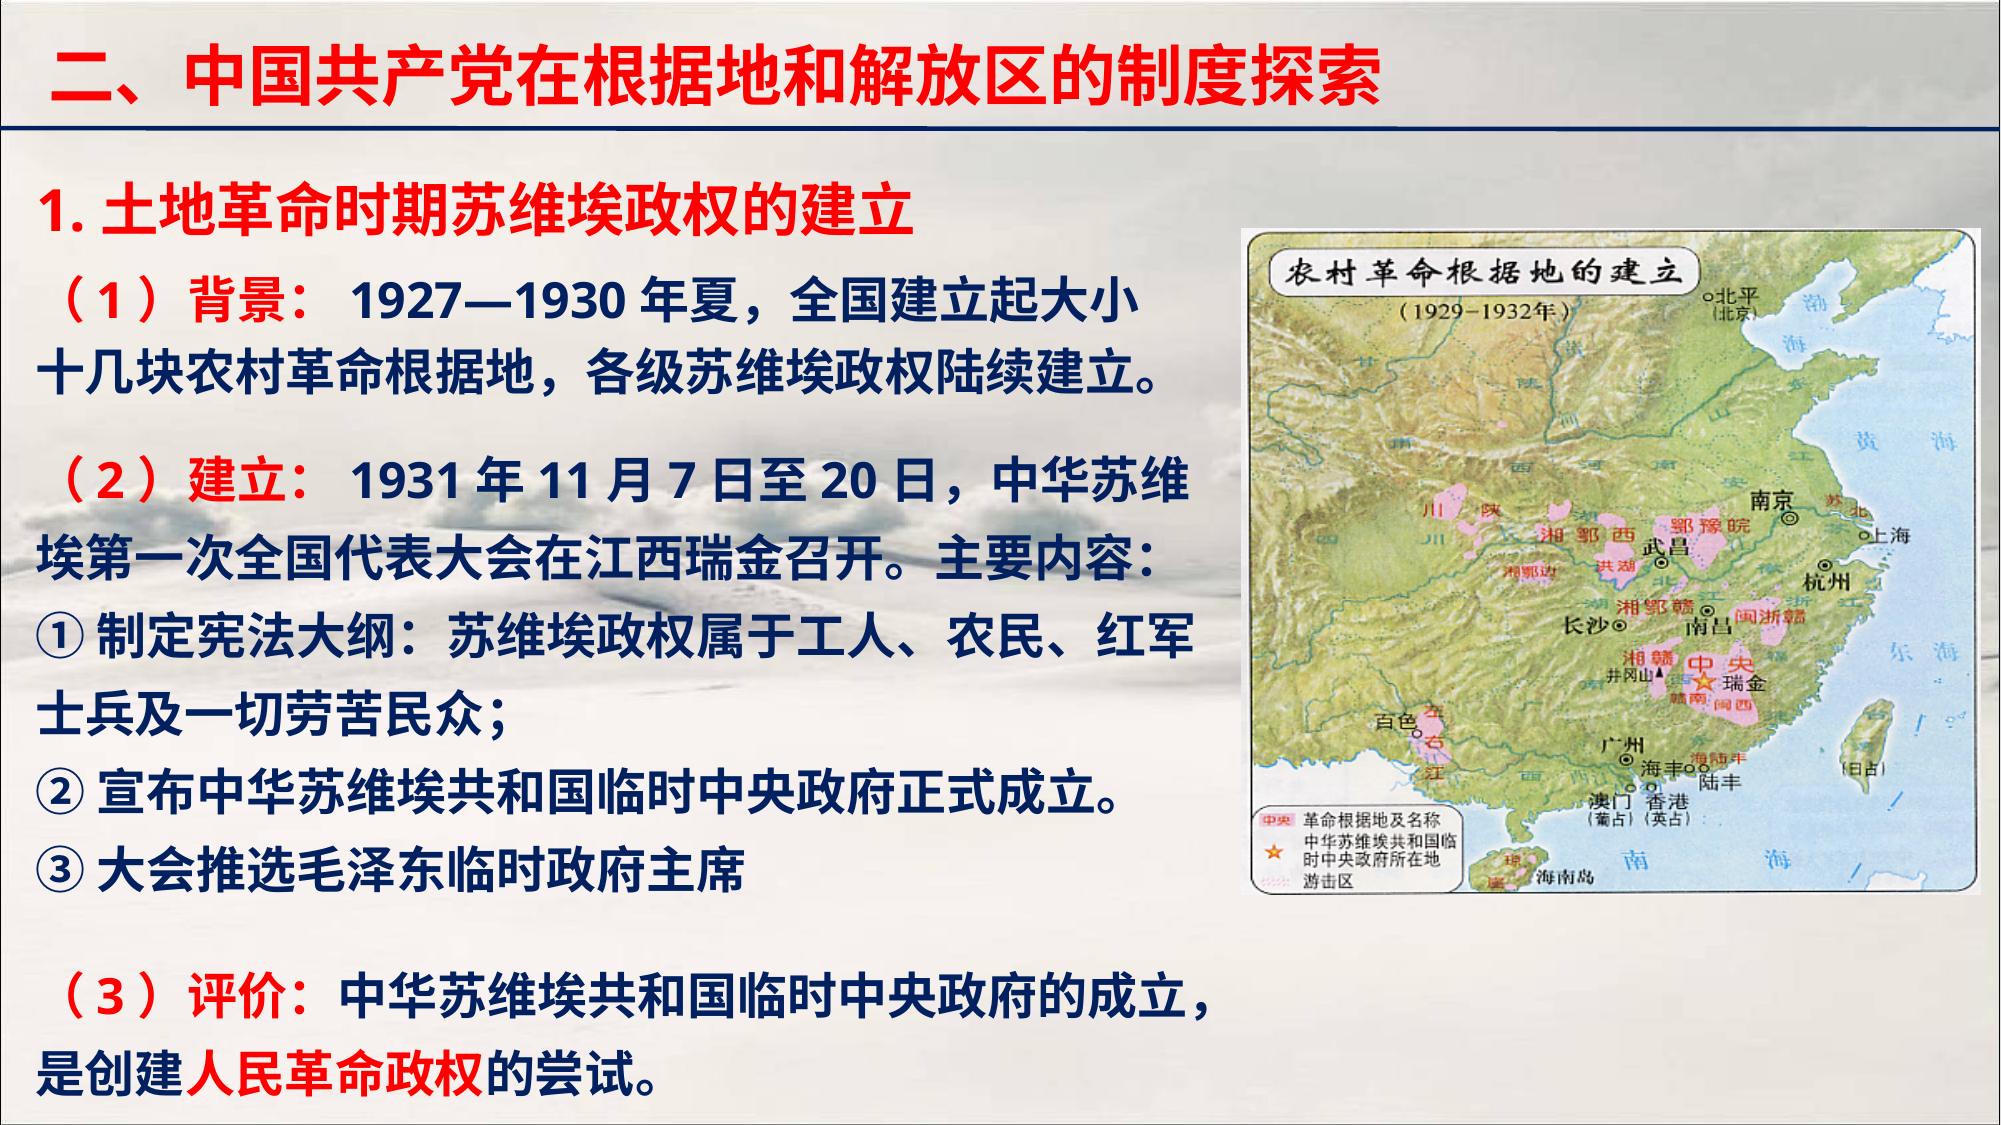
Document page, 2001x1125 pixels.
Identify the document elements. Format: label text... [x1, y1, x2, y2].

text_box （1）背景：1927—1930年夏，全国建立起大小十几块农村革命根据地，各级苏维埃政权陆续建立。 [20, 249, 1167, 409]
text_box 1.土地革命时期苏维埃政权的建立 [20, 152, 1122, 231]
picture [0, 0, 2001, 1125]
text_box （3）评价：中华苏维埃共和国临时中央政府的成立，是创建人民革命政权的尝试。 [20, 939, 1212, 1111]
text_box 二、中国共产党在根据地和解放区的制度探索 [33, 26, 1489, 121]
text_box （2）建立：1931年11月7日至20日，中华苏维埃第一次全国代表大会在江西瑞金召开。主要内容： ①制定宪法大纲：苏维埃政权属于工人、农民、红军士兵及一切劳苦民众； ②宣布中华苏维埃共和国临时中央政府正式成立。 ③大会推选毛泽东临时政府主席 [20, 423, 1242, 907]
